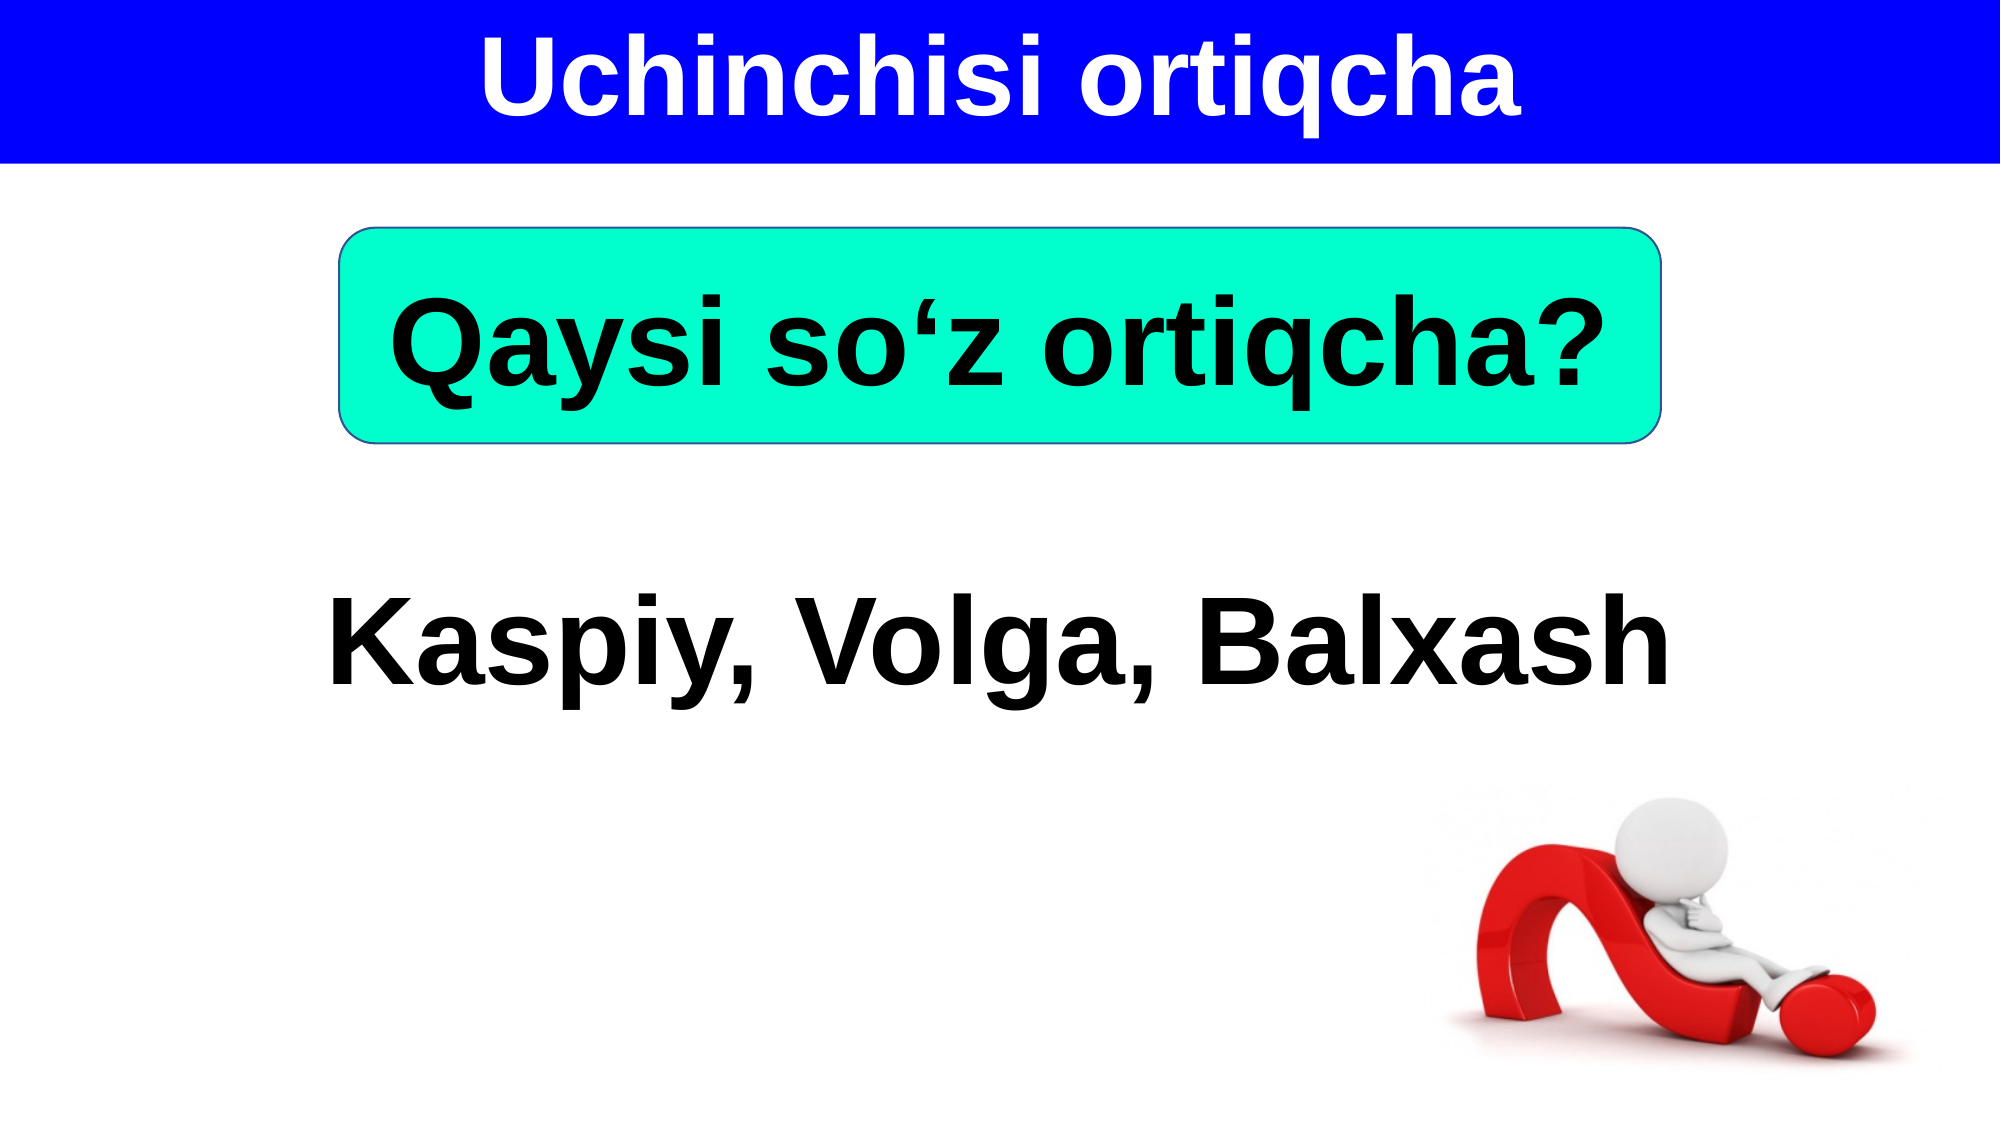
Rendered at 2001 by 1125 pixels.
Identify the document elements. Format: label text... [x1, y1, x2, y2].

picture [1421, 781, 1944, 1086]
text_box Kaspiy, Volga, Balxash [195, 525, 1805, 744]
text_box Qaysi so‘z ortiqcha? [338, 226, 1662, 445]
title Uchinchisi ortiqcha [0, 0, 2000, 164]
